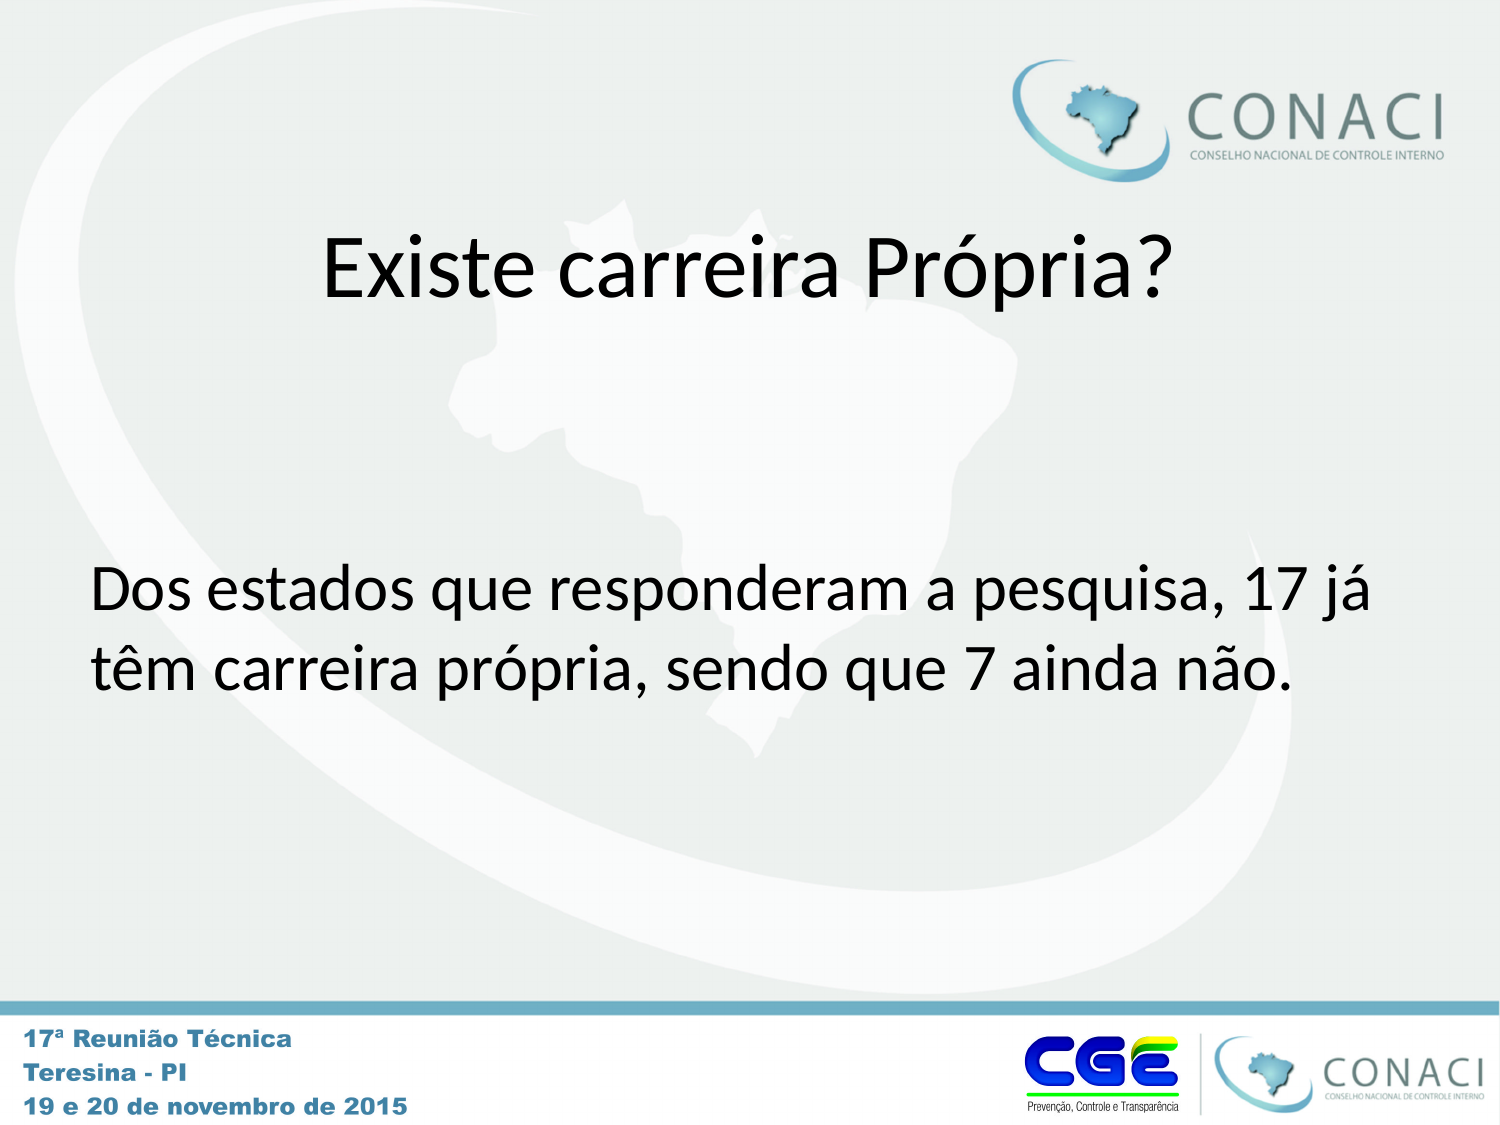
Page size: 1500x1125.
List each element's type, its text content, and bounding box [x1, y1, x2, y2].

title Existe carreira Própria? [74, 172, 1426, 349]
picture [0, 0, 1500, 1125]
list Dos estados que responderam a pesquisa, 17 já têm carreira própria, sendo que 7 ainda não. [74, 349, 1426, 1006]
